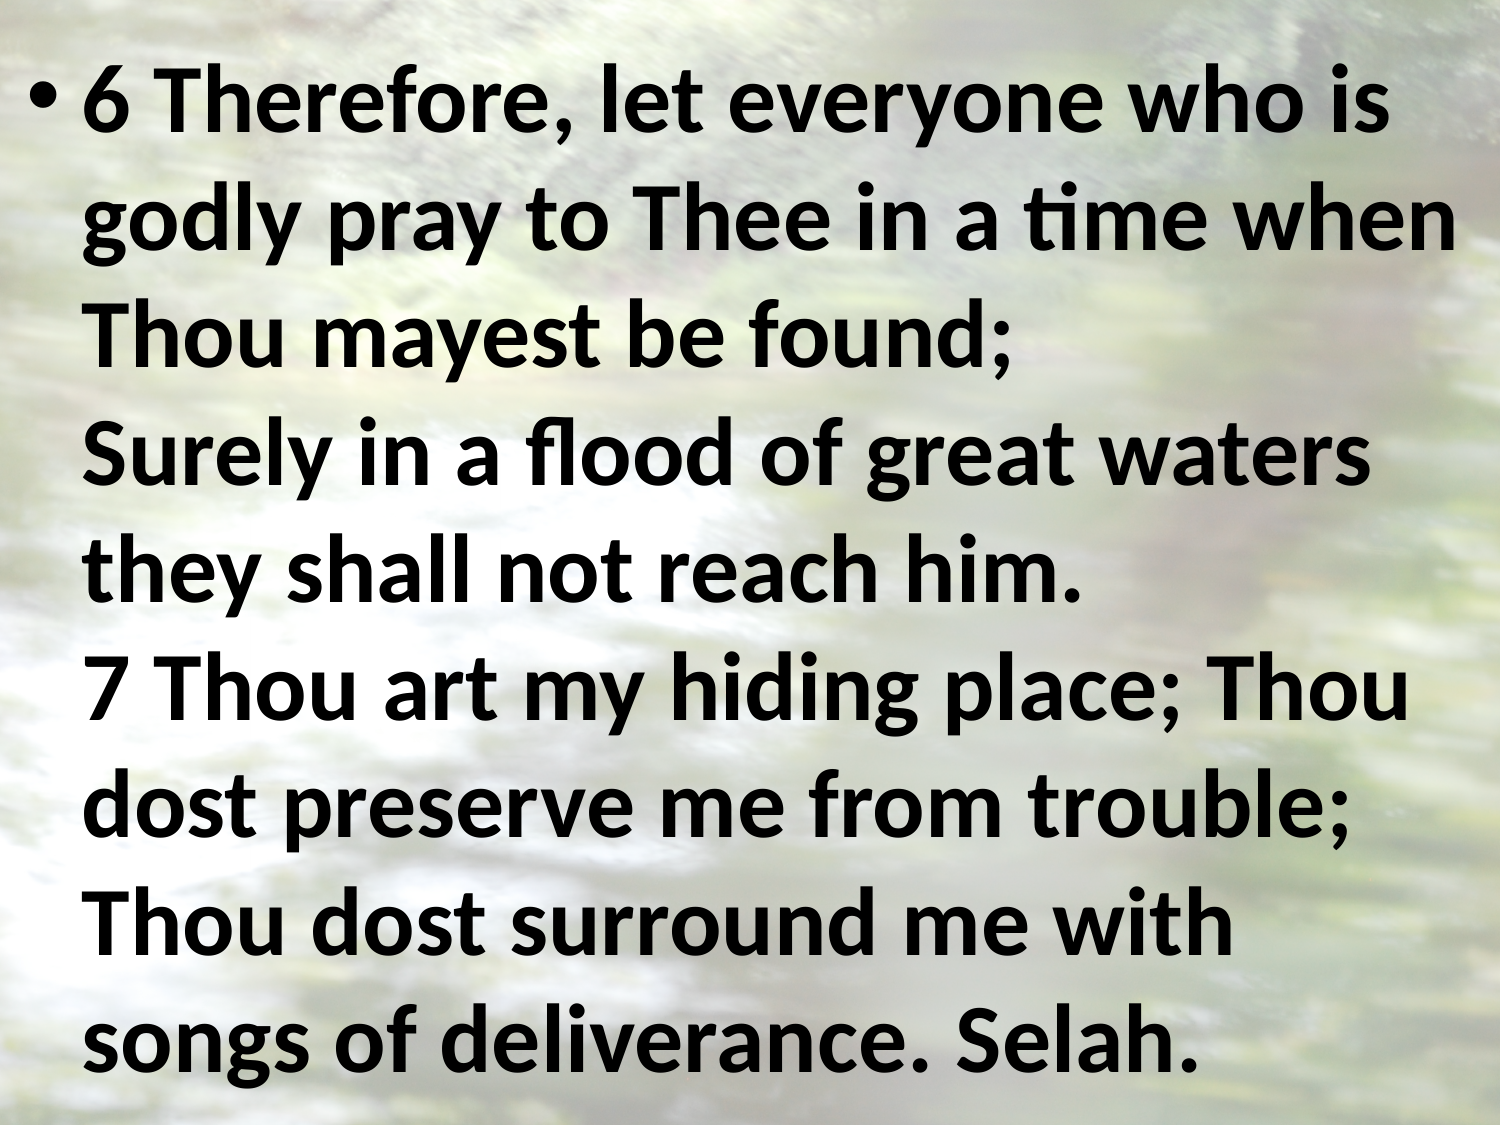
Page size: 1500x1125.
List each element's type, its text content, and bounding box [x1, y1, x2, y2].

list 6 Therefore, let everyone who is godly pray to Thee in a time when Thou mayest be found; Surely in a flood of great waters they shall not reach him. 7 Thou art my hiding place; Thou dost preserve me from trouble; Thou dost surround me with songs of deliverance. Selah. [11, 27, 1489, 1108]
